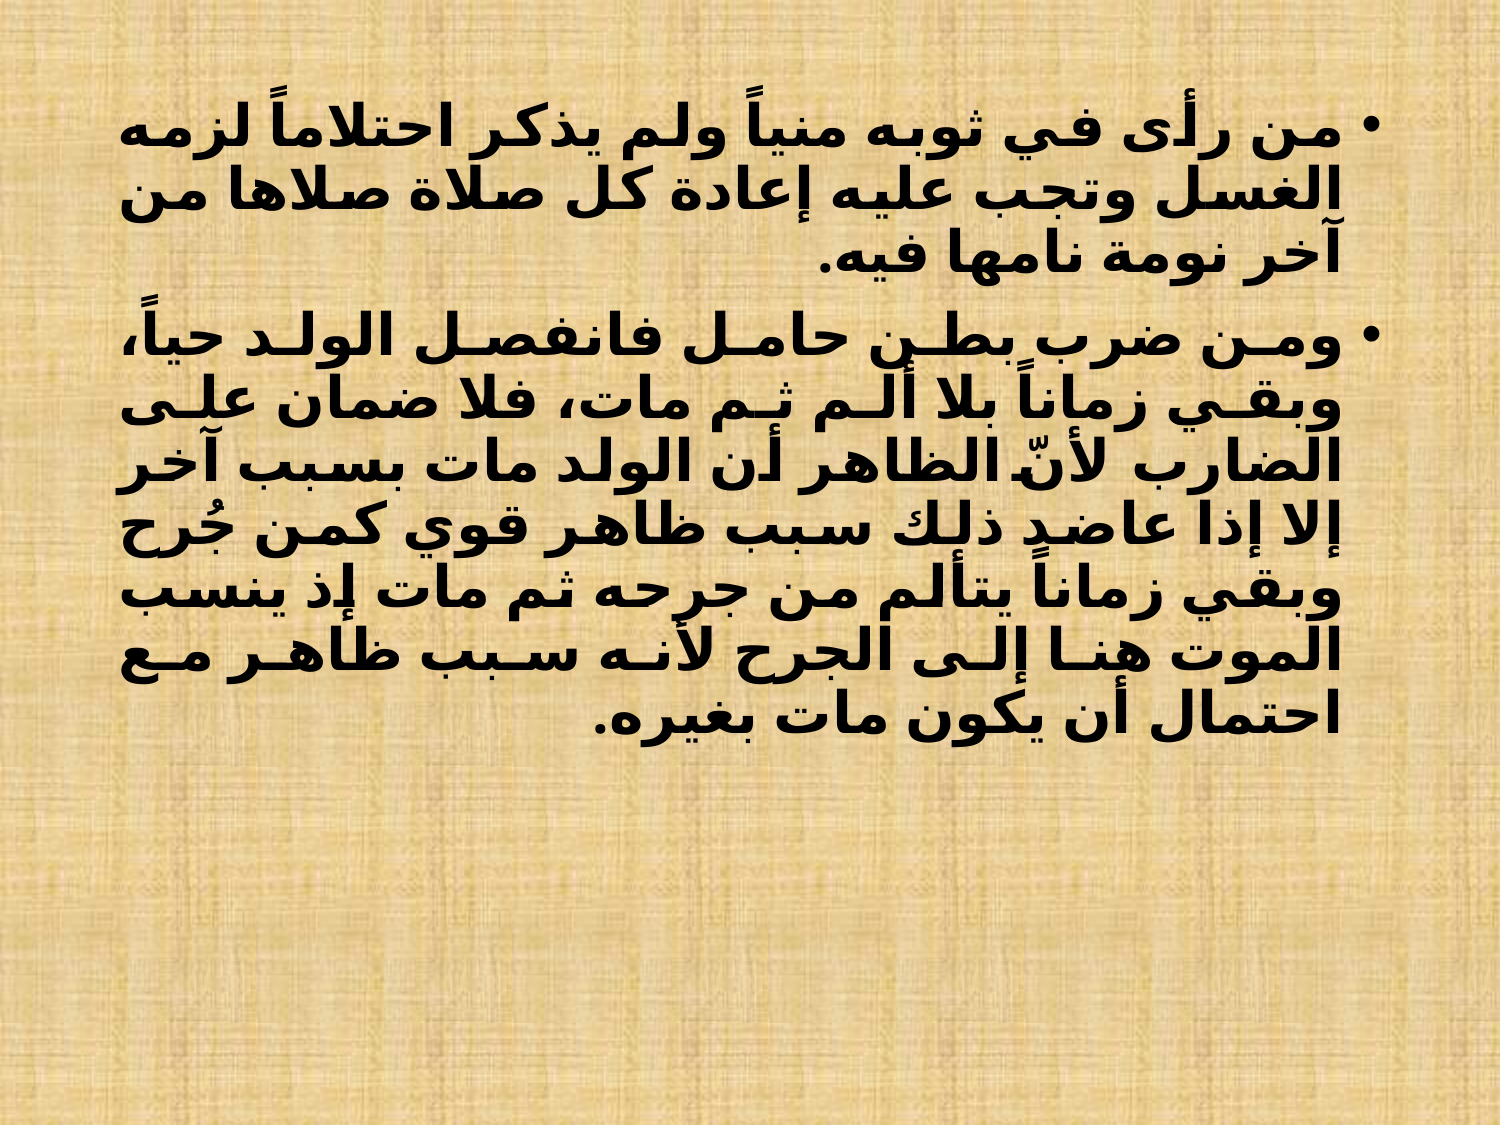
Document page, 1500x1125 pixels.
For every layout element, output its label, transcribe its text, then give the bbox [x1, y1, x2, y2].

picture [0, 0, 1500, 1125]
list من رأى في ثوبه منياً ولم يذكر احتلاماً لزمه الغسل وتجب عليه إعادة كل صلاة صلاها من آخر نومة نامها فيه. ومن ضرب بطن حامل فانفصل الولد حياً، وبقي زماناً بلا ألم ثم مات، فلا ضمان على الضارب لأنّ الظاهر أن الولد مات بسبب آخر إلا إذا عاضد ذلك سبب ظاهر قوي كمن جُرح وبقي زماناً يتألم من جرحه ثم مات إذ ينسب الموت هنا إلى الجرح لأنه سبب ظاهر مع احتمال أن يكون مات بغيره. [103, 88, 1397, 1014]
